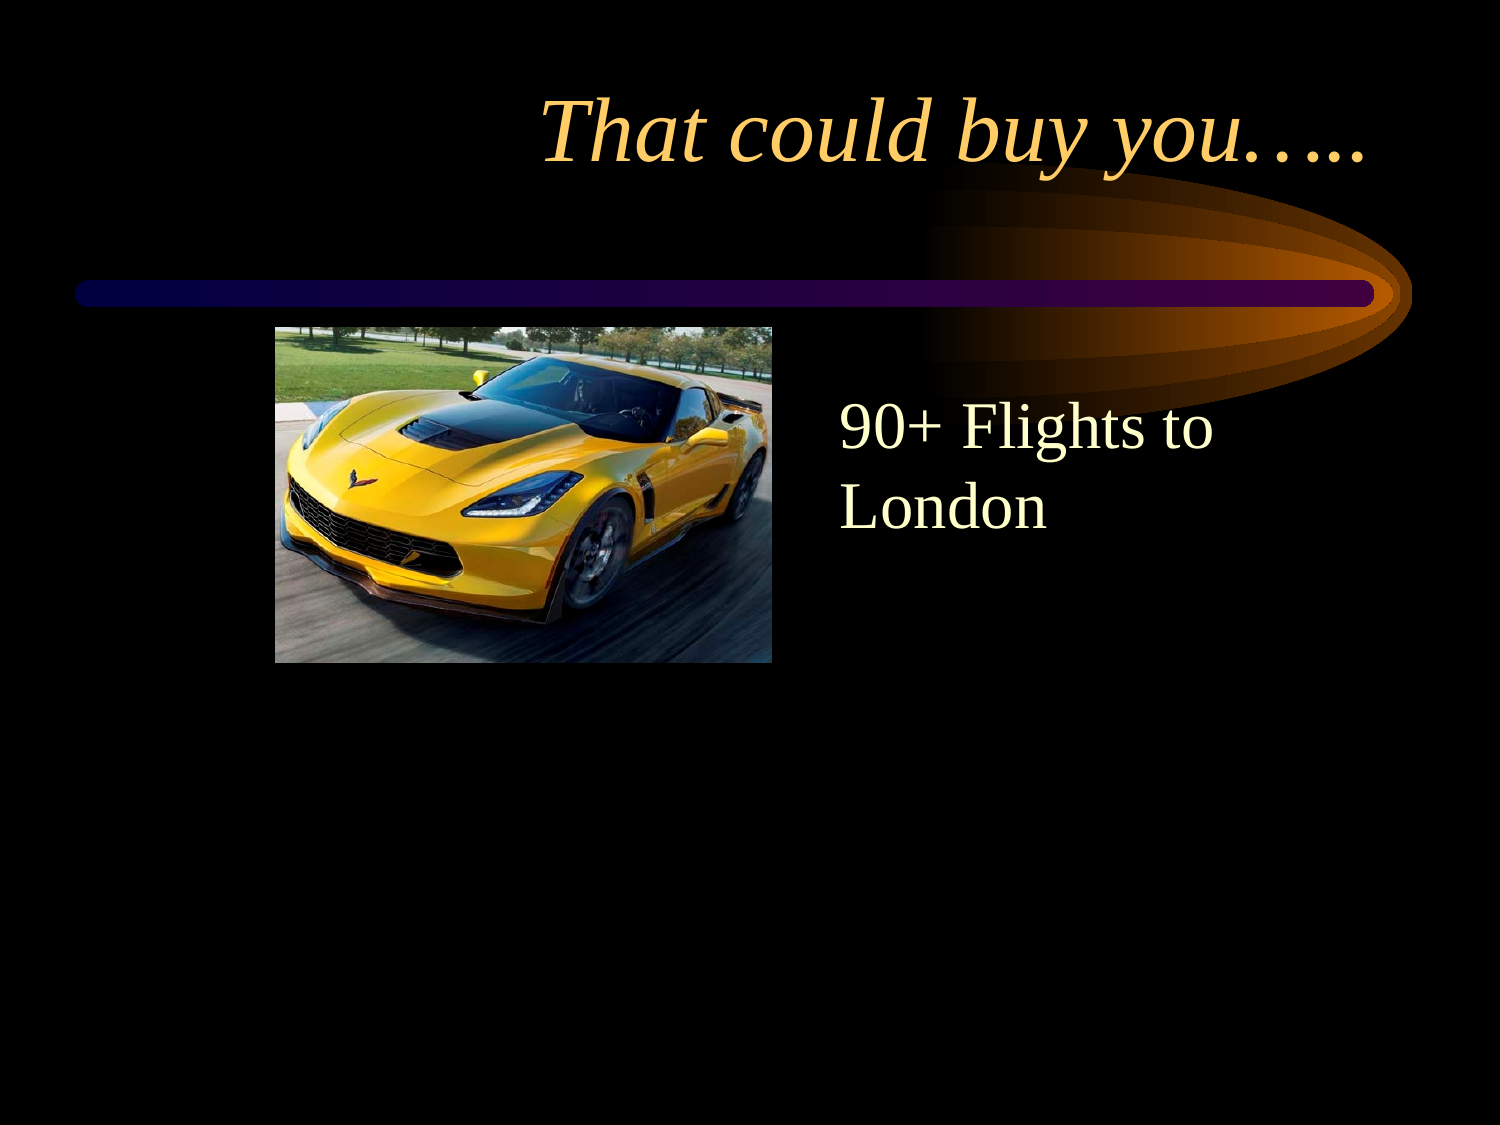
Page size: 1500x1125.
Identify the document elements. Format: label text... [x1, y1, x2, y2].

title That could buy you….. [112, 62, 1388, 188]
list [274, 327, 772, 663]
text_box 90+ Flights to London [824, 374, 1363, 550]
